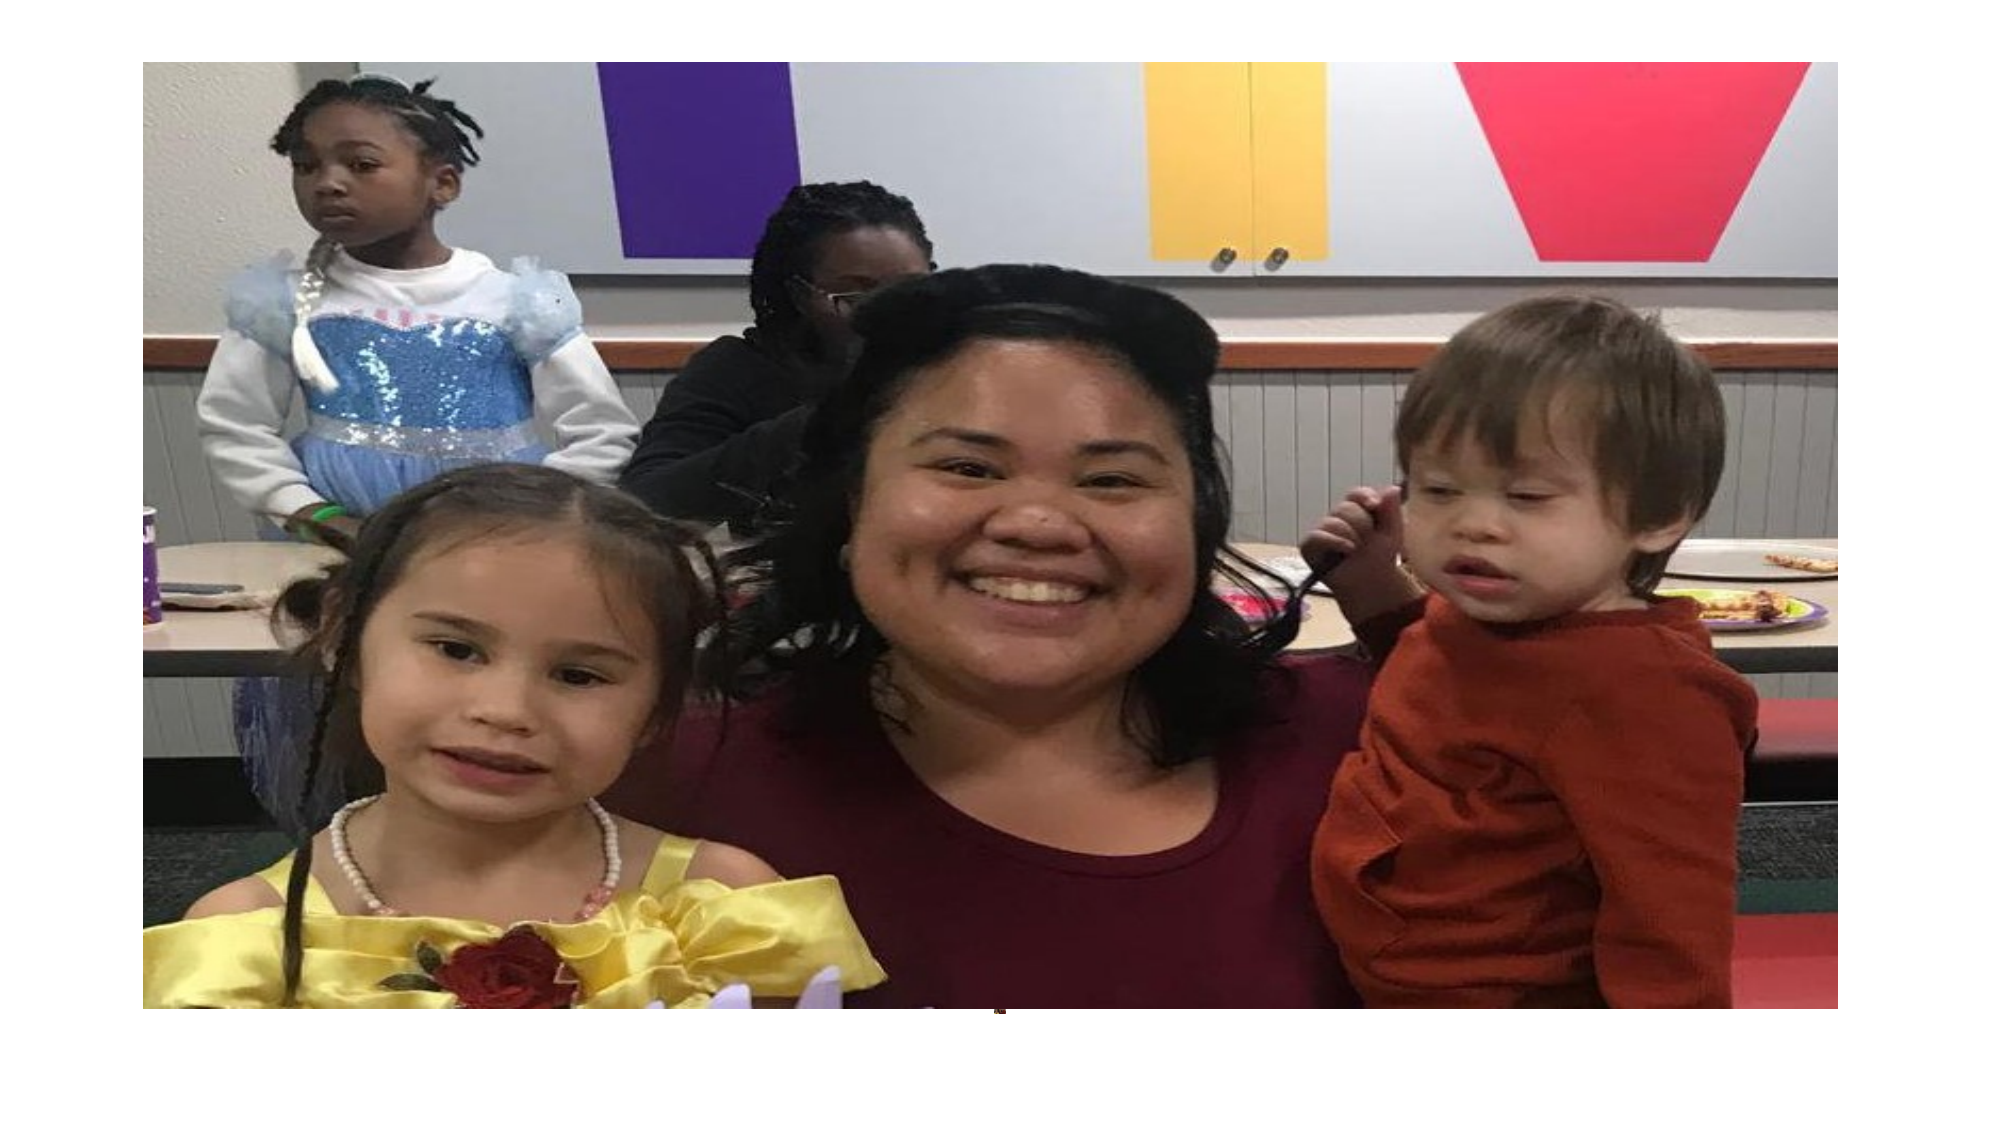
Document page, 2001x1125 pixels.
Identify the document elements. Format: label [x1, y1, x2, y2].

picture [143, 62, 1838, 1009]
list [994, 1009, 1006, 1014]
